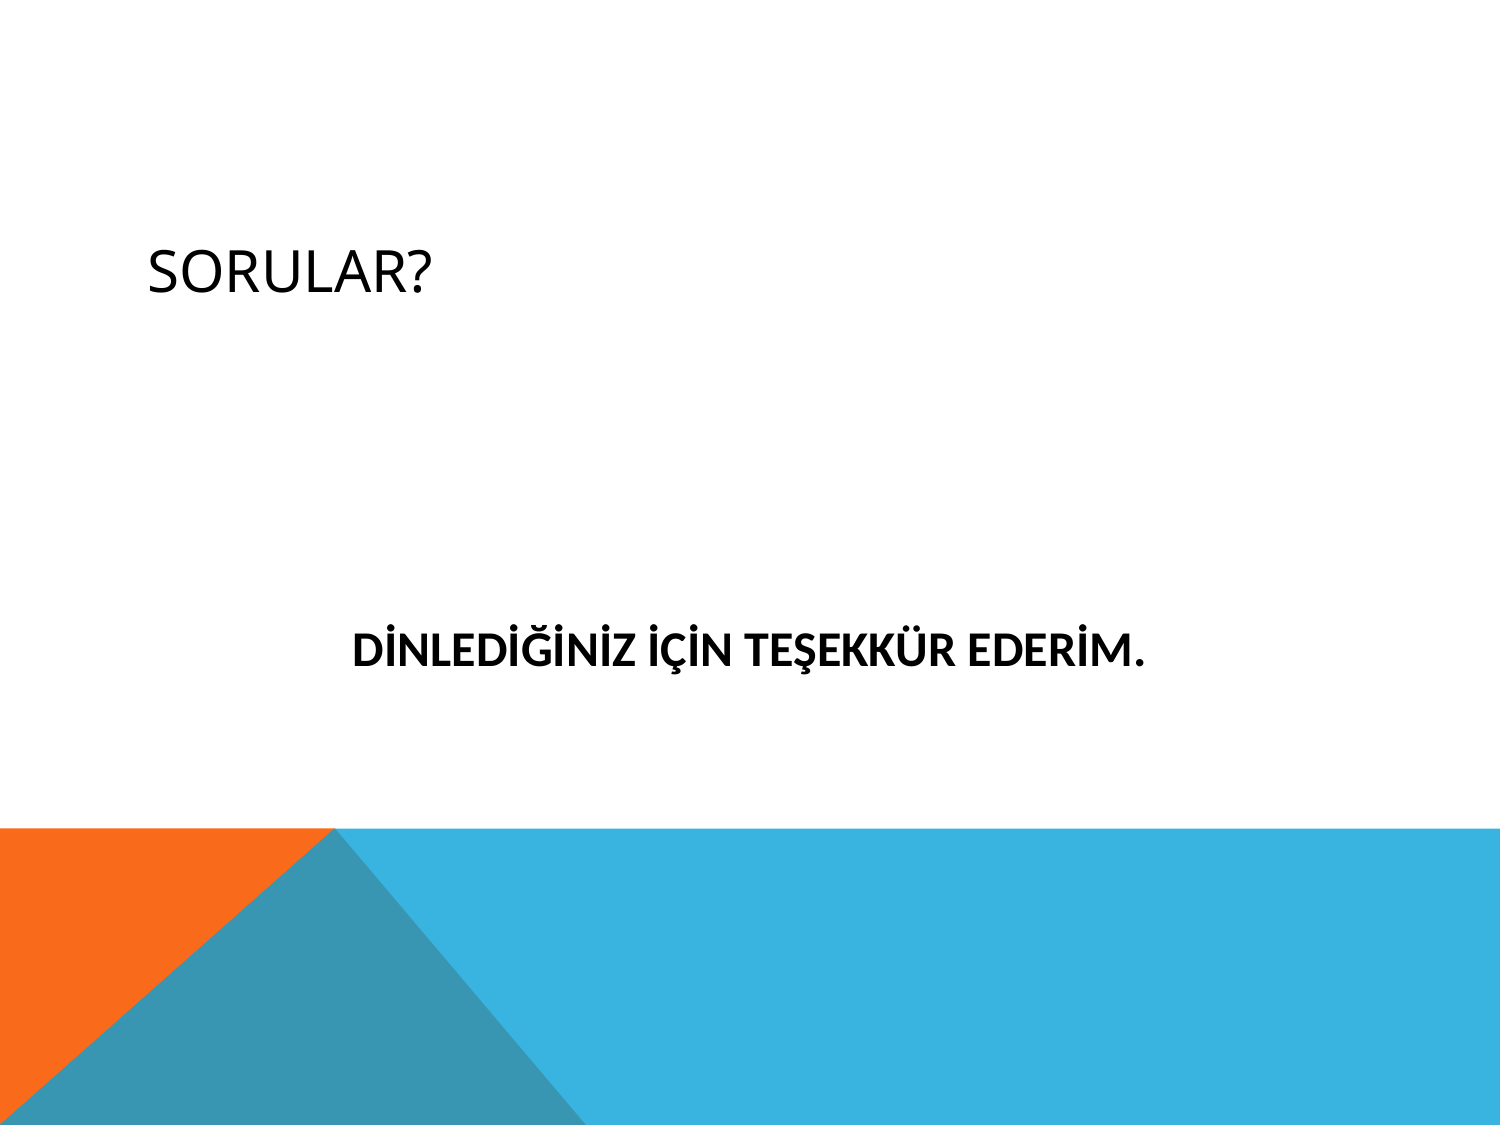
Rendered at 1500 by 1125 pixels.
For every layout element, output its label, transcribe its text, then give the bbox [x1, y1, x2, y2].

title SORULAR? [117, 199, 1351, 340]
text_box DİNLEDİĞİNİZ İÇİN TEŞEKKÜR EDERİM. [23, 609, 1477, 704]
